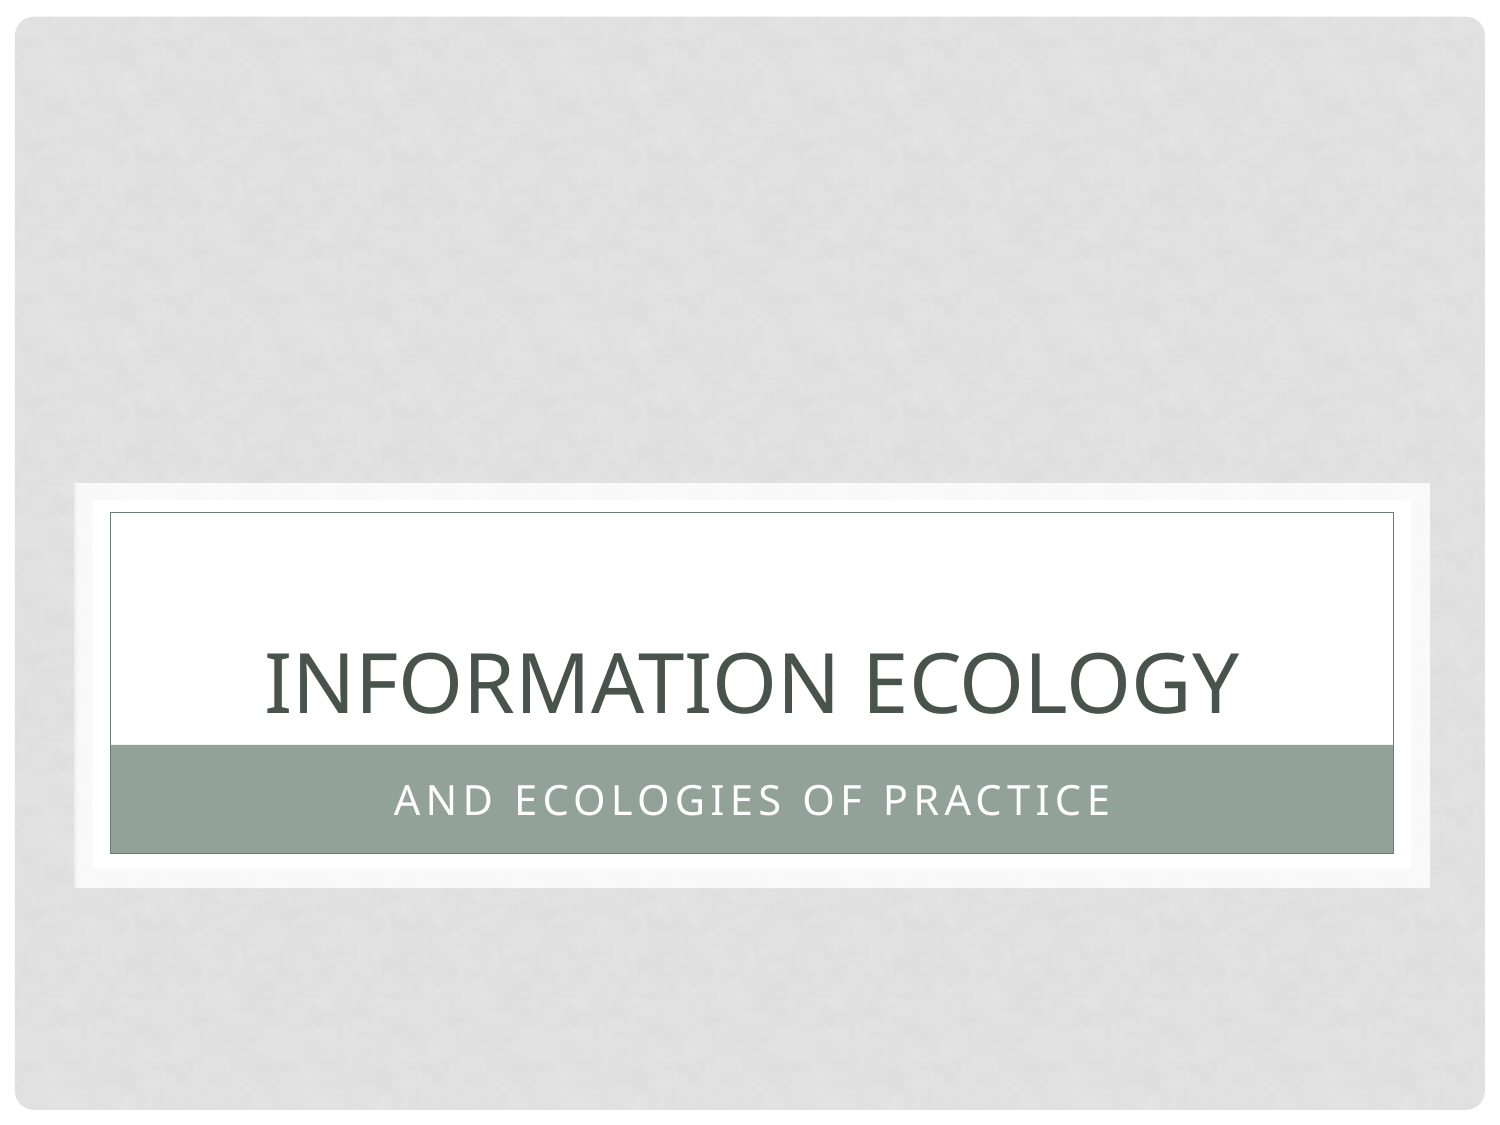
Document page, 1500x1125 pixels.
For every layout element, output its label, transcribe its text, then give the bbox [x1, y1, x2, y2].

title Information ecology [120, 525, 1384, 738]
list And Ecologies of Practice [120, 755, 1384, 842]
